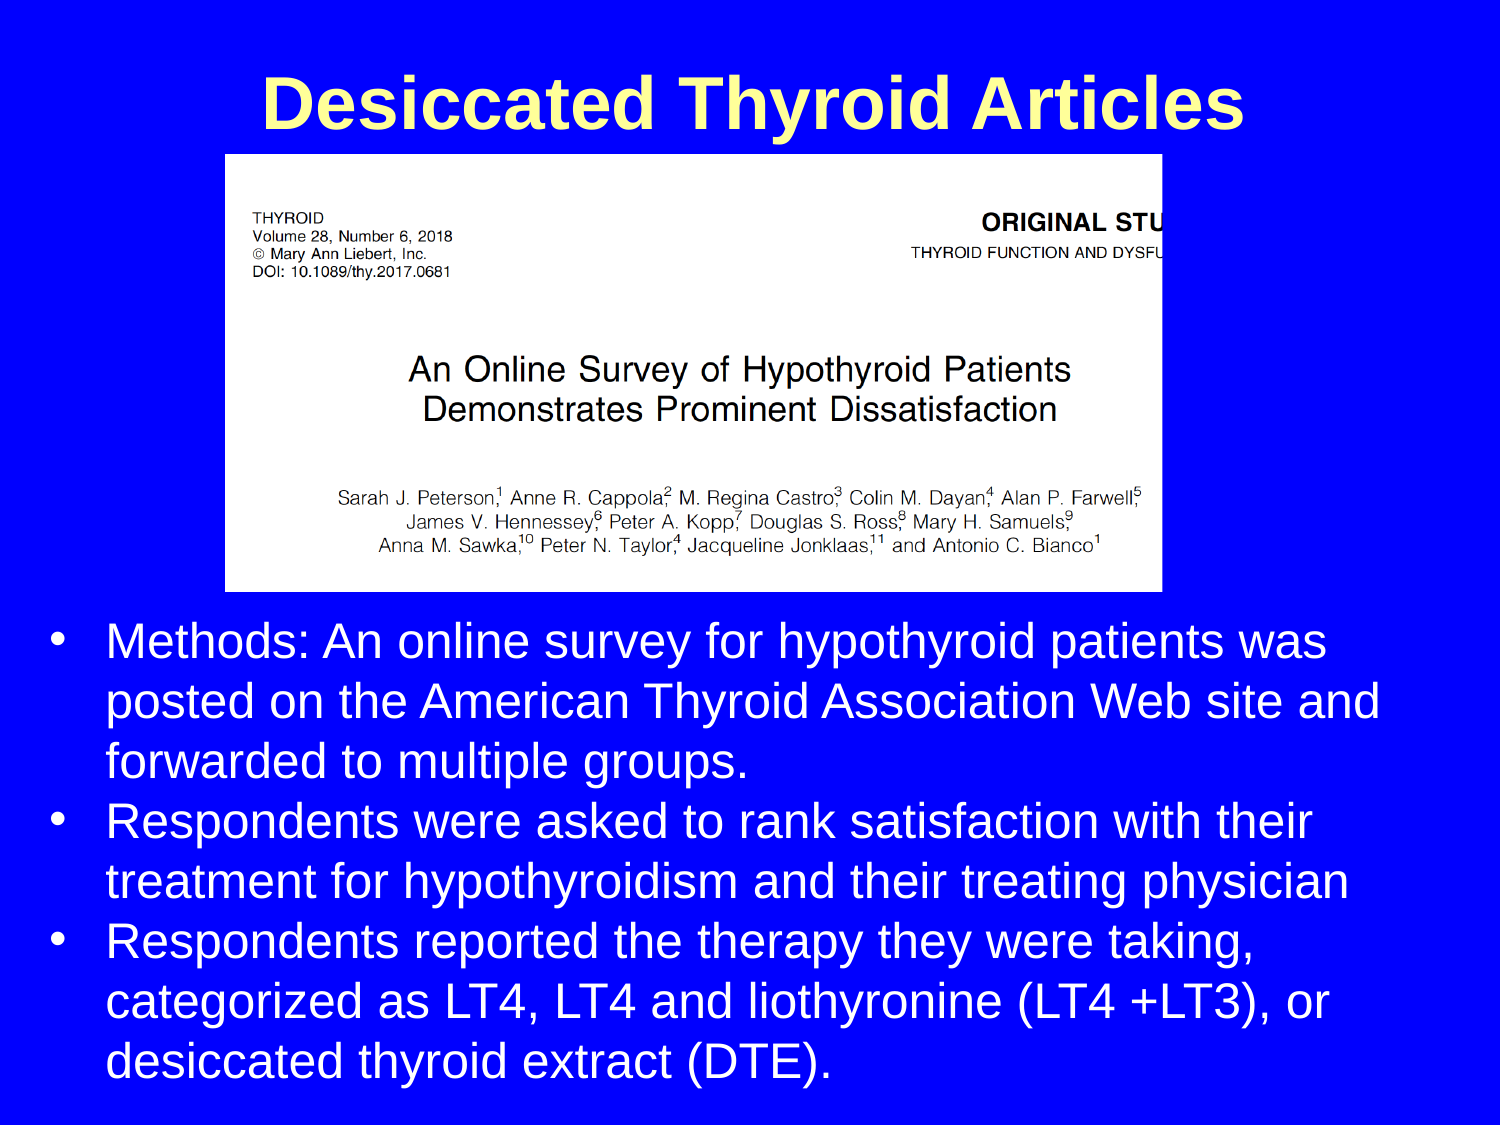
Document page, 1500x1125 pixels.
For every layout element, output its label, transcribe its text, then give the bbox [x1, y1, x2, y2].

picture [224, 154, 1163, 593]
text_box Methods: An online survey for hypothyroid patients was posted on the American Thyroid Association Web site and forwarded to multiple groups. Respondents were asked to rank satisfaction with their treatment for hypothyroidism and their treating physician Respondents reported the therapy they were taking, categorized as LT4, LT4 and liothyronine (LT4 +LT3), or desiccated thyroid extract (DTE). [34, 601, 1466, 1125]
title Desiccated Thyroid Articles [150, 15, 1380, 183]
